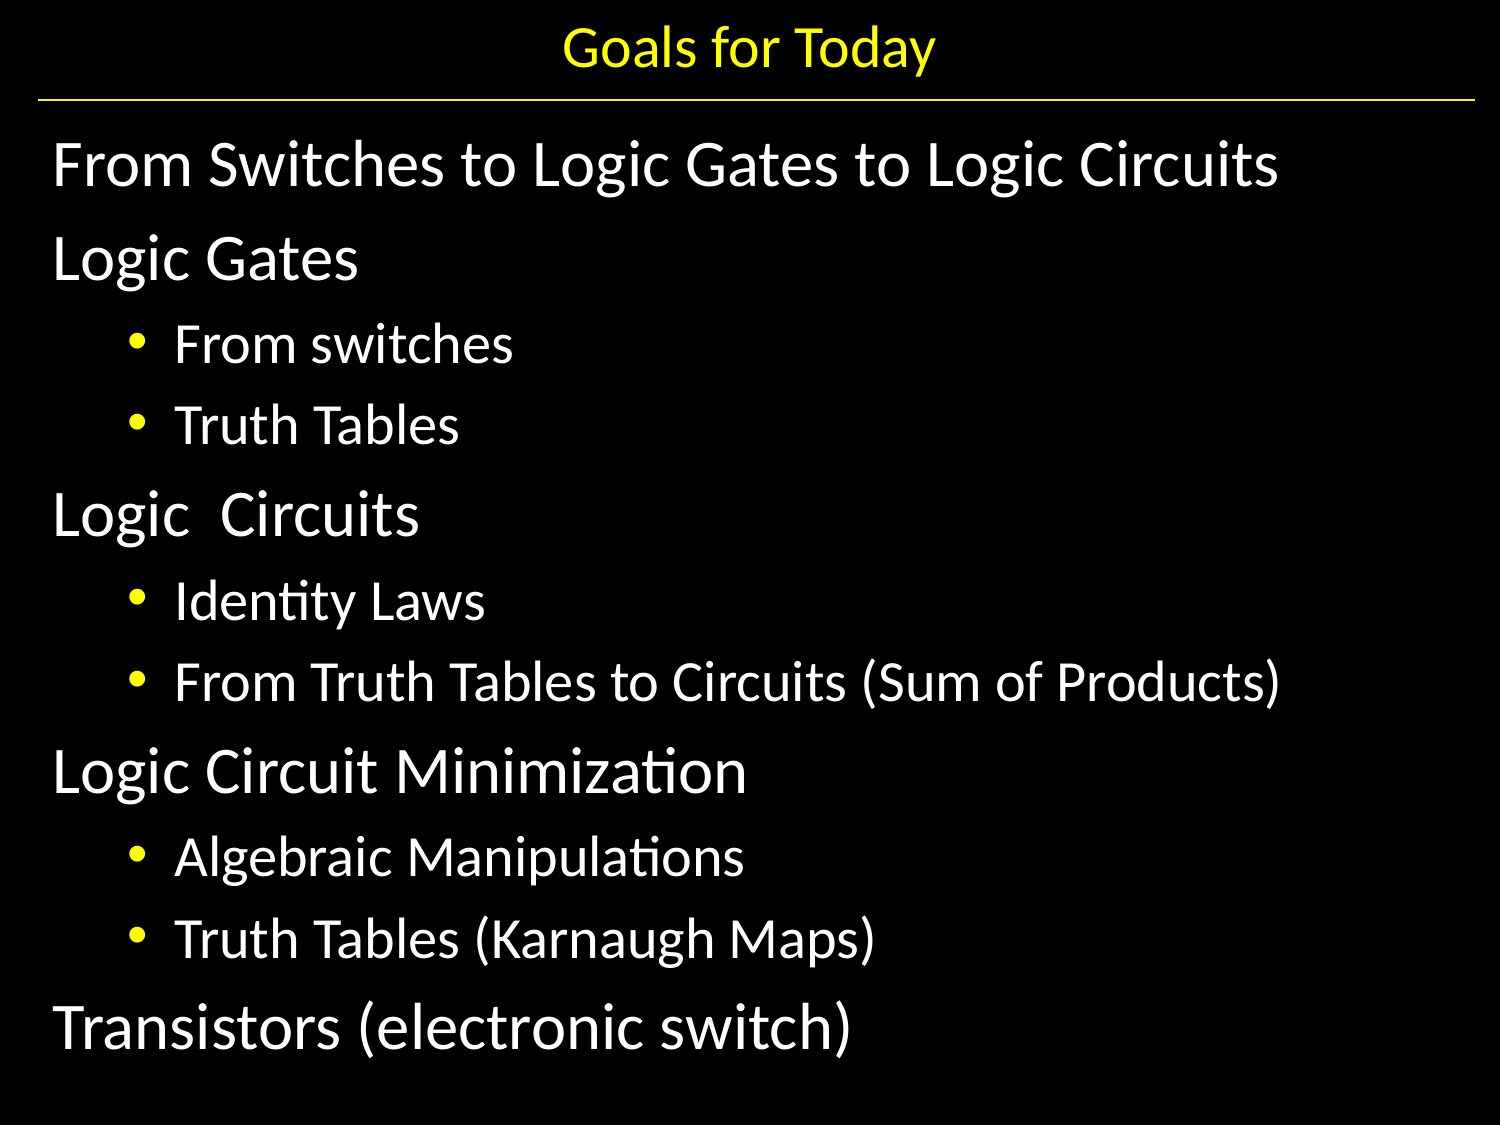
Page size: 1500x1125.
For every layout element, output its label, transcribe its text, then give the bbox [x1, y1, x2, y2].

list From Switches to Logic Gates to Logic Circuits Logic Gates From switches Truth Tables Logic Circuits Identity Laws From Truth Tables to Circuits (Sum of Products) Logic Circuit Minimization Algebraic Manipulations Truth Tables (Karnaugh Maps) Transistors (electronic switch) [37, 112, 1463, 1125]
title Goals for Today [37, 0, 1463, 88]
